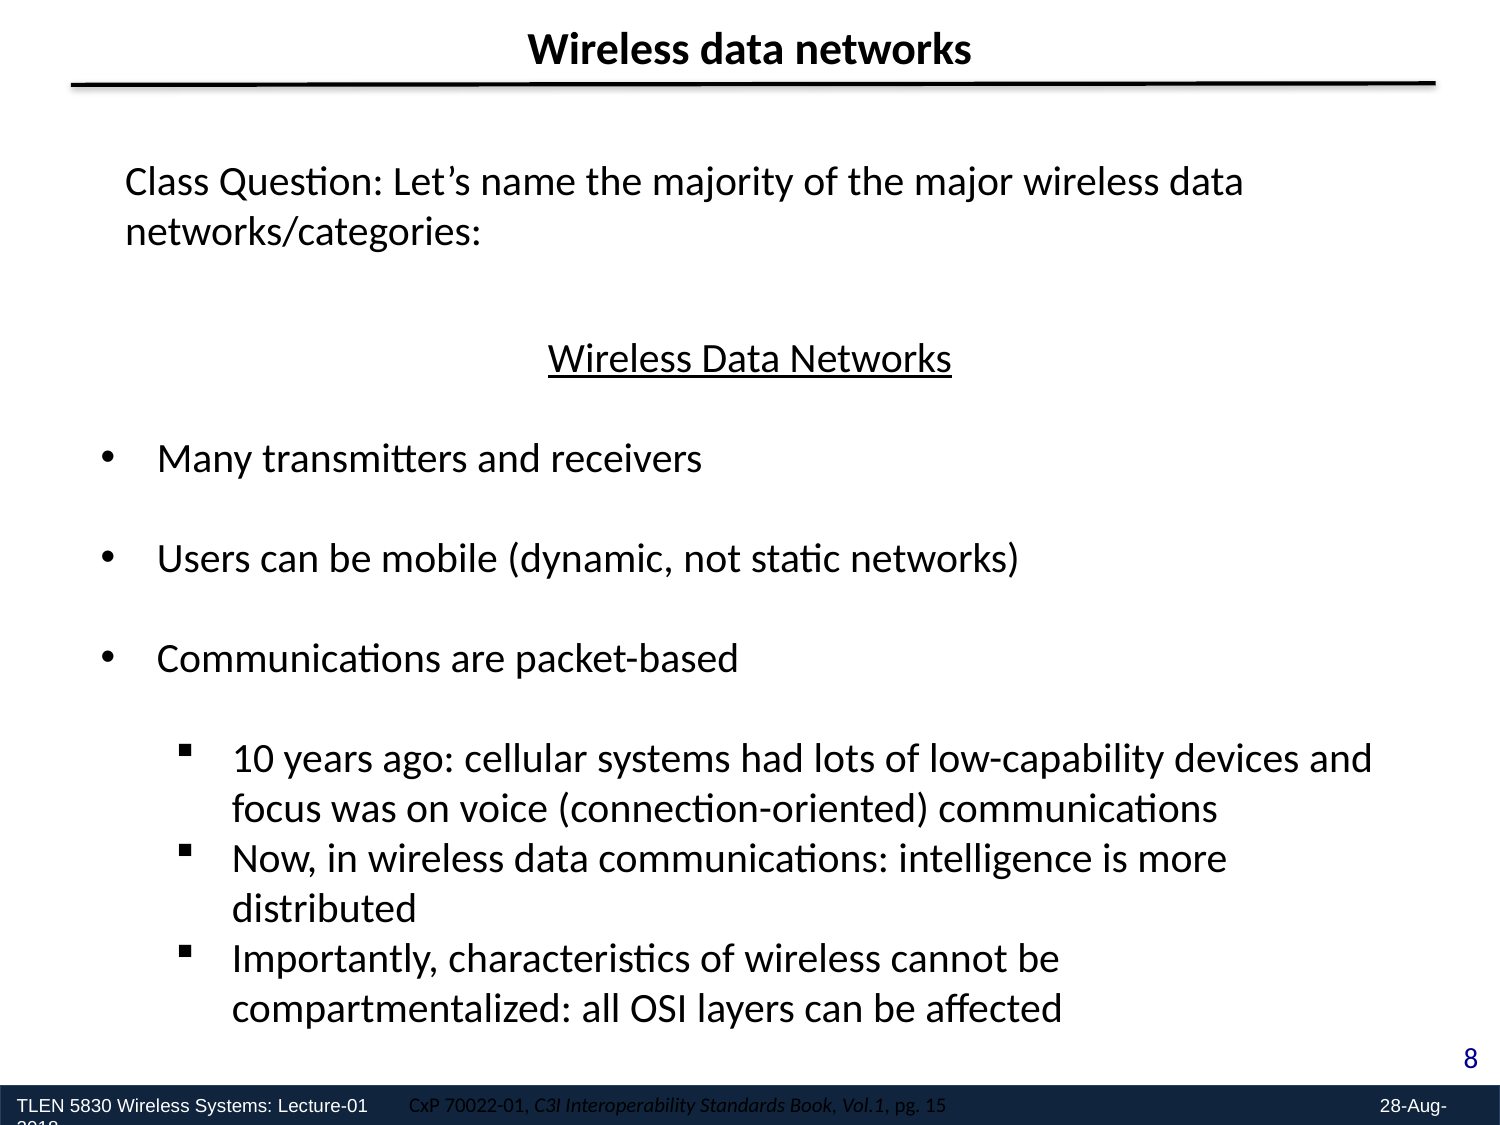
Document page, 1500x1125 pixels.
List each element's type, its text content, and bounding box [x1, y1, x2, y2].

text_box Wireless Data Networks Many transmitters and receivers Users can be mobile (dynamic, not static networks) Communications are packet-based 10 years ago: cellular systems had lots of low-capability devices and focus was on voice (connection-oriented) communications Now, in wireless data communications: intelligence is more distributed Importantly, characteristics of wireless cannot be compartmentalized: all OSI layers can be affected [85, 323, 1415, 1039]
text_box Class Question: Let’s name the majority of the major wireless data networks/categories: [110, 146, 1270, 261]
text_box CxP 70022-01, C3I Interoperability Standards Book, Vol.1, pg. 15 [394, 1084, 962, 1125]
text_box Wireless data networks [74, 11, 1425, 79]
